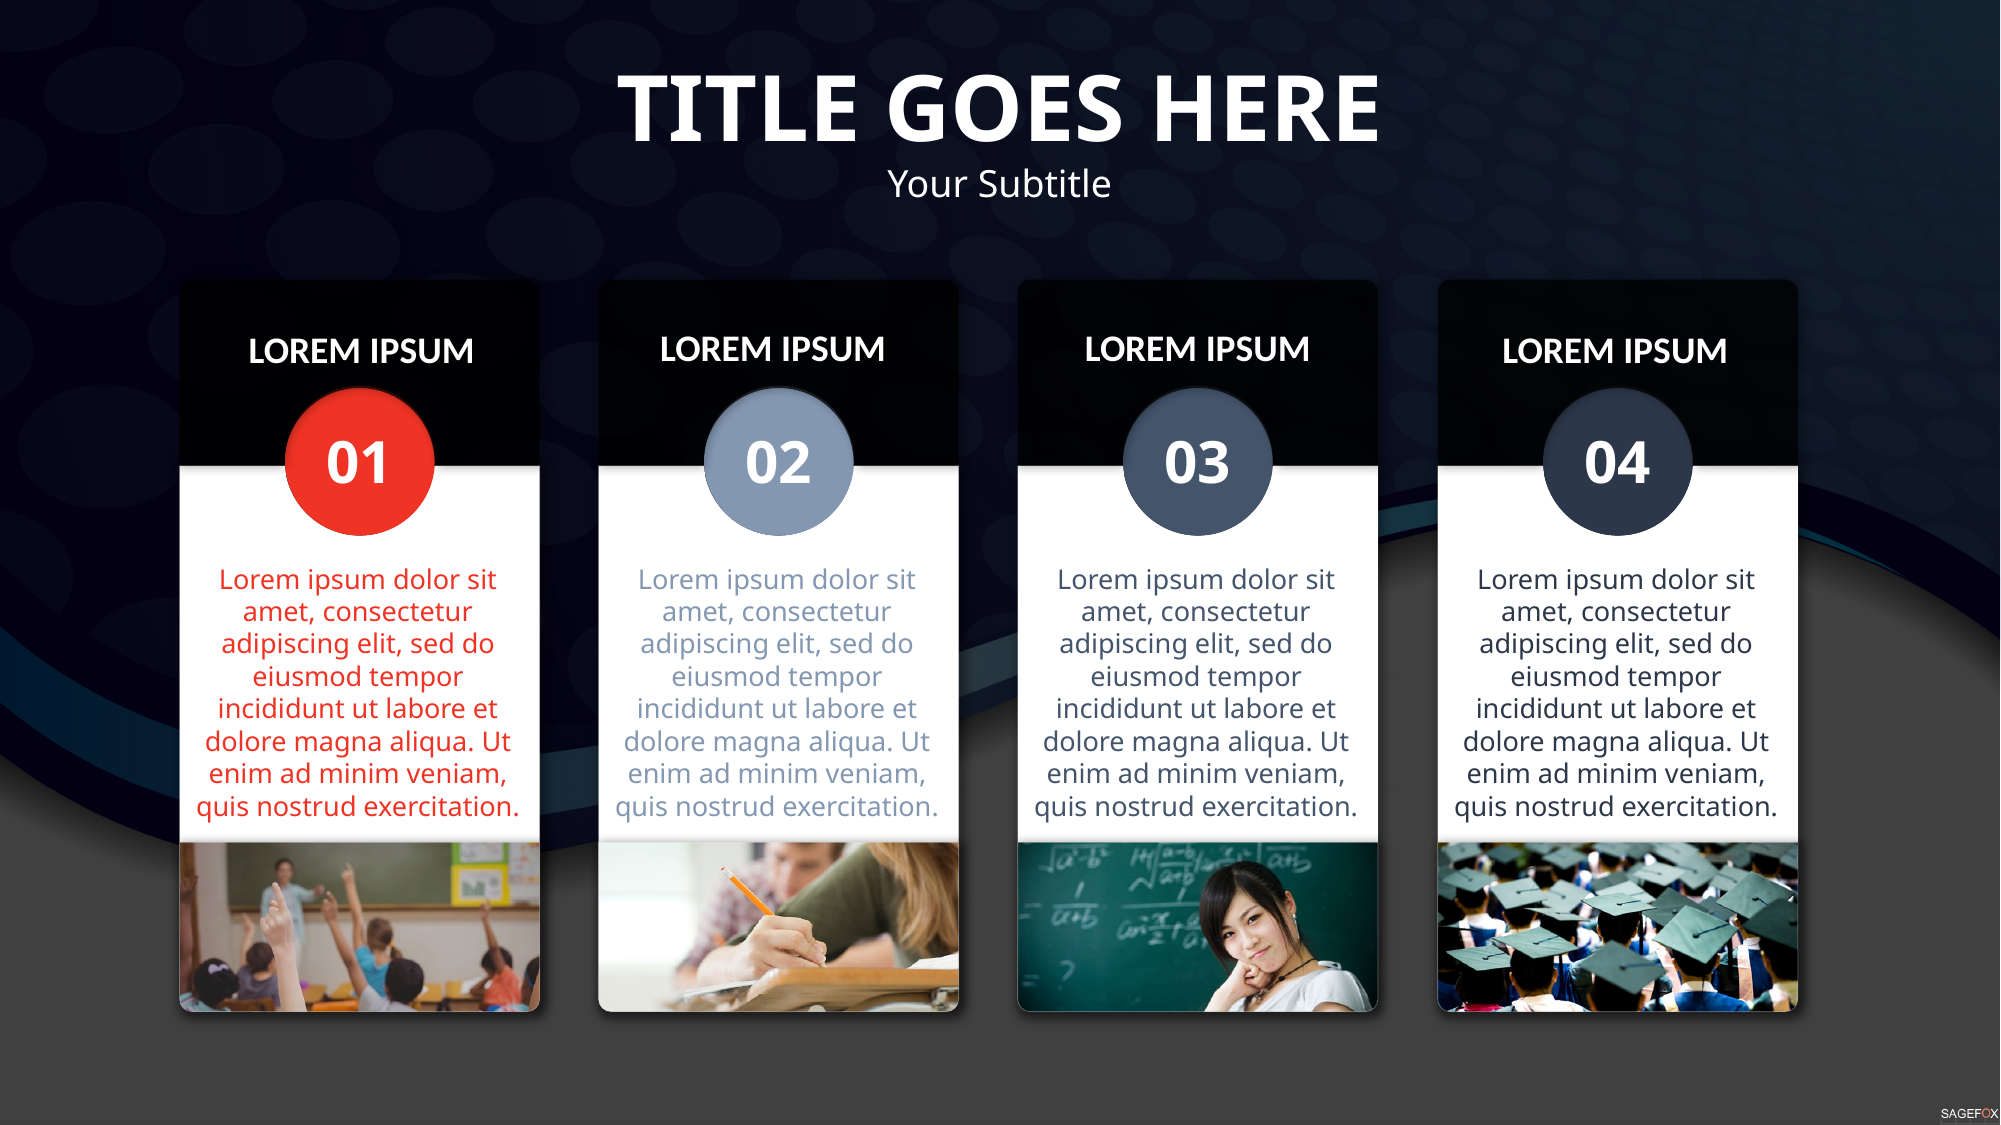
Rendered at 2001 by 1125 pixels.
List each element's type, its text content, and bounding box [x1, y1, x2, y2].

picture [0, 0, 2001, 1125]
text_box [1436, 841, 1799, 1013]
text_box [597, 470, 960, 835]
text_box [179, 279, 542, 466]
text_box Lorem ipsum dolor sit amet, consectetur adipiscing elit, sed do eiusmod tempor incididunt ut labore et dolore magna aliqua. Ut enim ad minim veniam, quis nostrud exercitation. [1436, 554, 1796, 830]
text_box [178, 470, 541, 835]
text_box 04 [1543, 466, 1694, 537]
text_box 02 [704, 466, 855, 537]
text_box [1435, 279, 1798, 466]
text_box [1436, 470, 1799, 836]
text_box [1016, 469, 1379, 836]
text_box Lorem ipsum dolor sit amet, consectetur adipiscing elit, sed do eiusmod tempor incididunt ut labore et dolore magna aliqua. Ut enim ad minim veniam, quis nostrud exercitation. [597, 554, 957, 830]
text_box [1016, 841, 1379, 1013]
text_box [1017, 279, 1378, 466]
text_box Lorem ipsum dolor sit amet, consectetur adipiscing elit, sed do eiusmod tempor incididunt ut labore et dolore magna aliqua. Ut enim ad minim veniam, quis nostrud exercitation. [1016, 554, 1376, 830]
text_box 03 [1123, 466, 1274, 537]
text_box [178, 841, 541, 1013]
text_box [597, 841, 960, 1013]
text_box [593, 279, 959, 466]
text_box 01 [285, 466, 436, 537]
text_box Lorem ipsum dolor sit amet, consectetur adipiscing elit, sed do eiusmod tempor incididunt ut labore et dolore magna aliqua. Ut enim ad minim veniam, quis nostrud exercitation. [178, 554, 538, 830]
text_box TITLE GOES HERE Your Subtitle [548, 42, 1452, 212]
